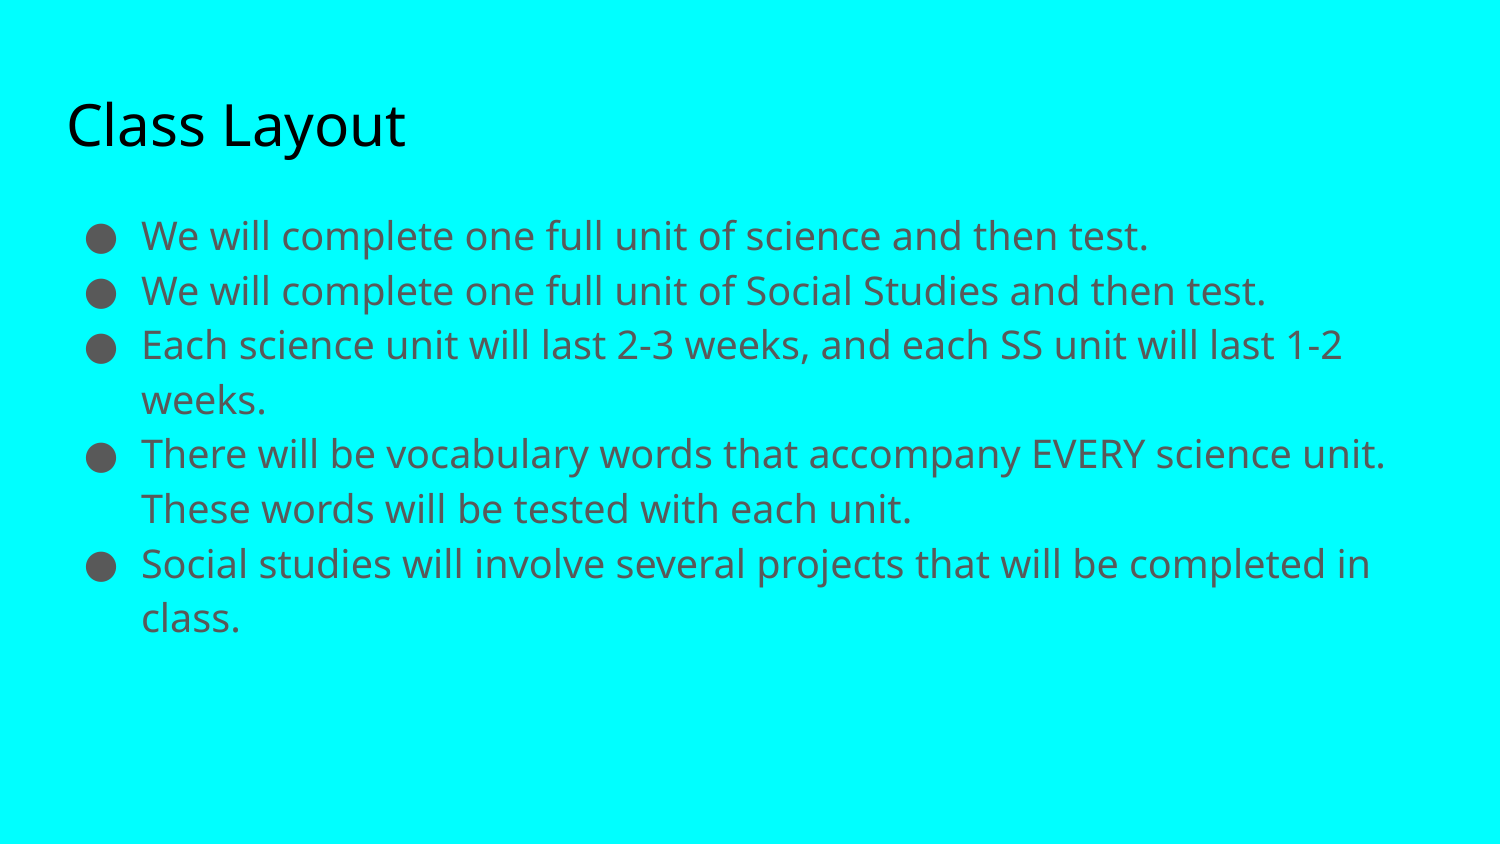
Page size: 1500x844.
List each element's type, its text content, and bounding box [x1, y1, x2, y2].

title Class Layout [51, 72, 1449, 167]
list We will complete one full unit of science and then test. We will complete one full unit of Social Studies and then test. Each science unit will last 2-3 weeks, and each SS unit will last 1-2 weeks. There will be vocabulary words that accompany EVERY science unit. These words will be tested with each unit. Social studies will involve several projects that will be completed in class. [51, 189, 1449, 750]
